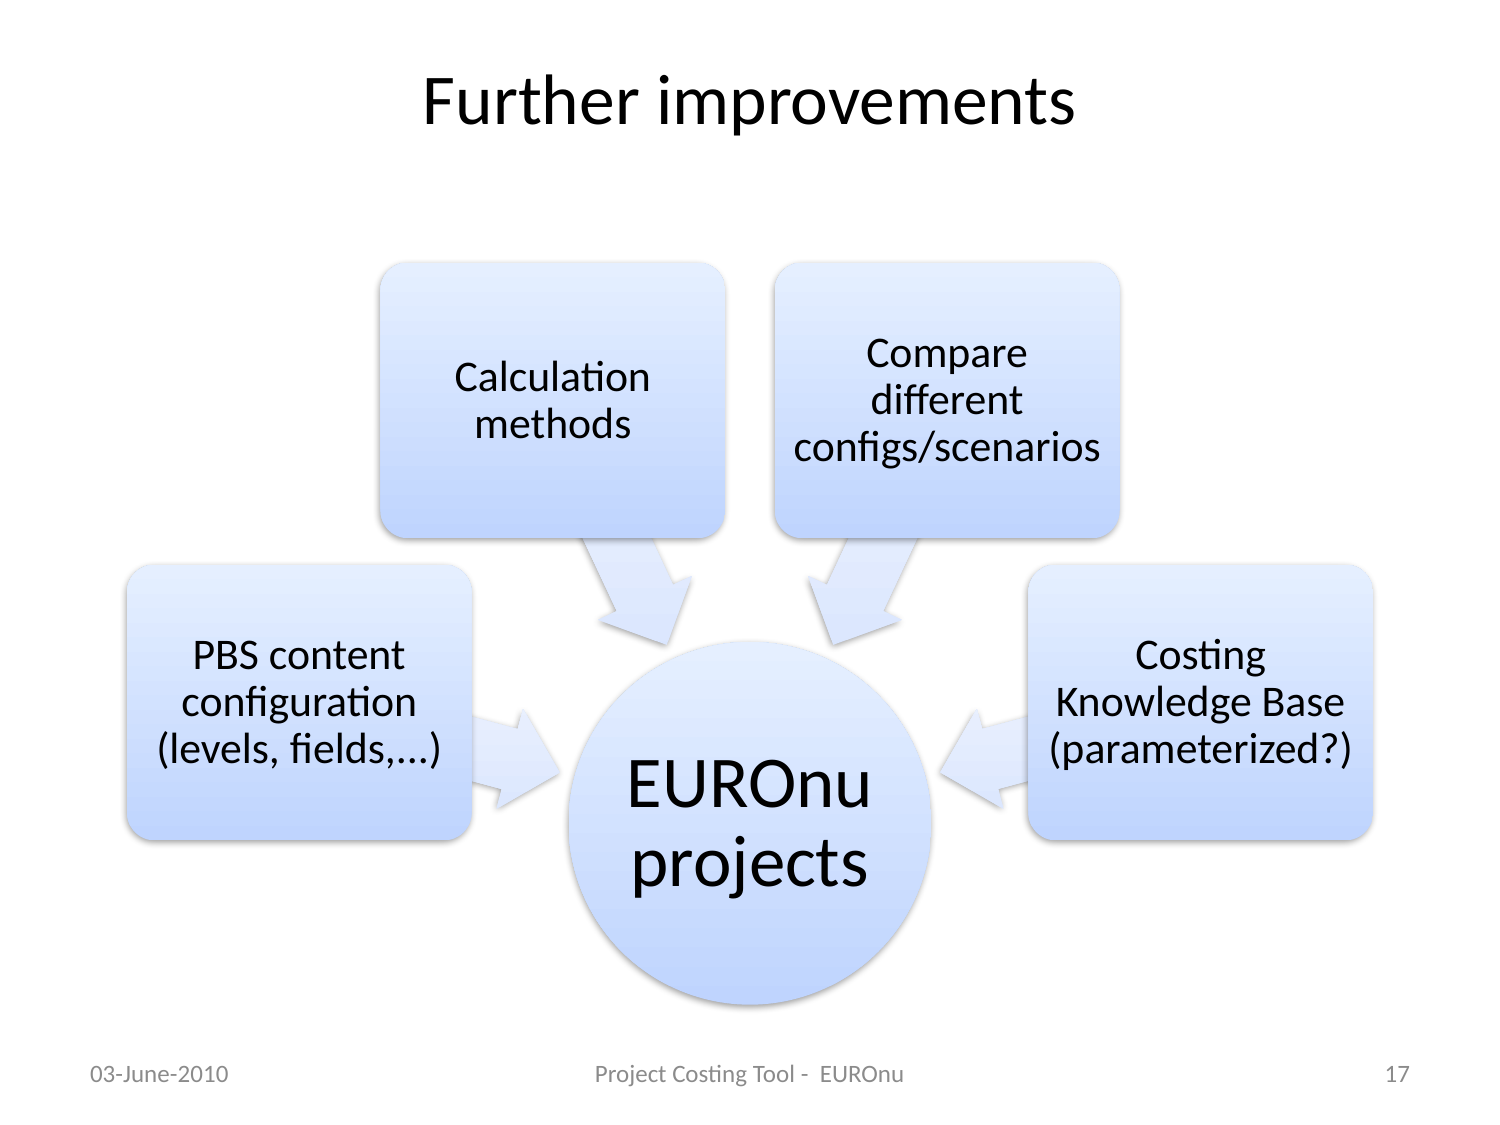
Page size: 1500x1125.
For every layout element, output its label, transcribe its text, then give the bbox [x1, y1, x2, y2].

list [74, 262, 1426, 1006]
slide_number 17 [1074, 1042, 1425, 1103]
slide_number 03-June-2010 [75, 1042, 425, 1103]
footer Project Costing Tool - EUROnu [512, 1042, 988, 1103]
title Further improvements [75, 45, 1425, 233]
